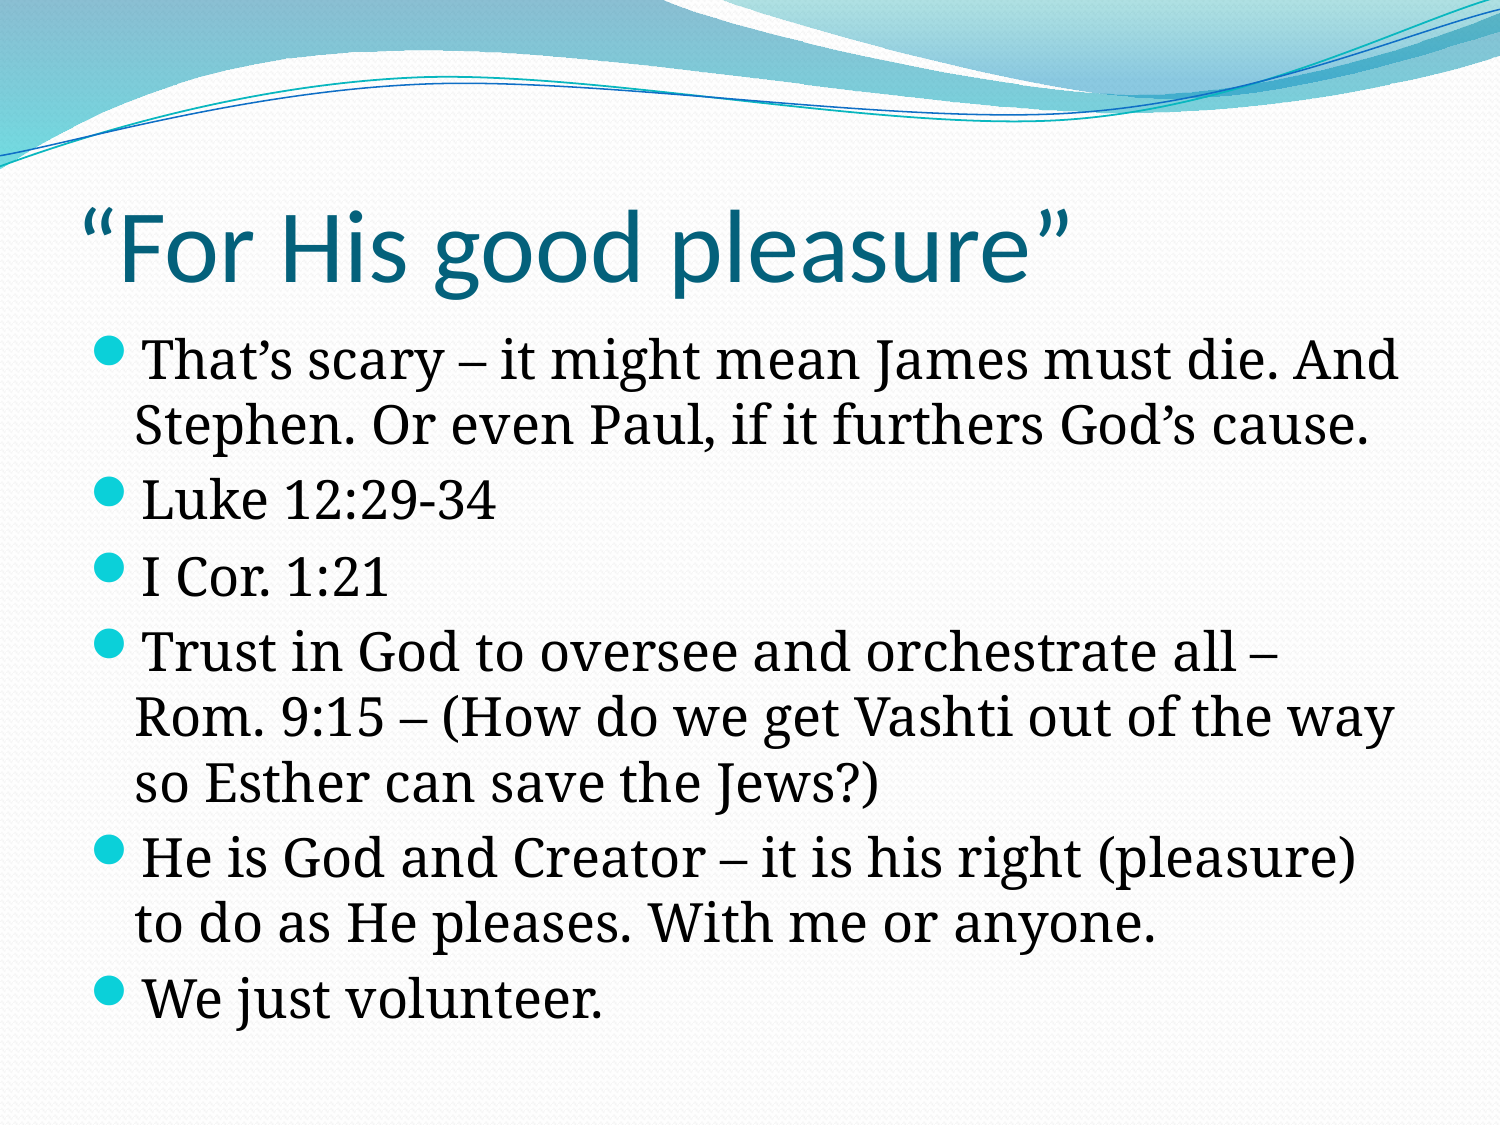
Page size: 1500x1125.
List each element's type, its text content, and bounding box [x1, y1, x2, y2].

list That’s scary – it might mean James must die. And Stephen. Or even Paul, if it furthers God’s cause. Luke 12:29-34 I Cor. 1:21 Trust in God to oversee and orchestrate all – Rom. 9:15 – (How do we get Vashti out of the way so Esther can save the Jews?) He is God and Creator – it is his right (pleasure) to do as He pleases. With me or anyone. We just volunteer. [75, 317, 1425, 1038]
title “For His good pleasure” [75, 115, 1425, 303]
